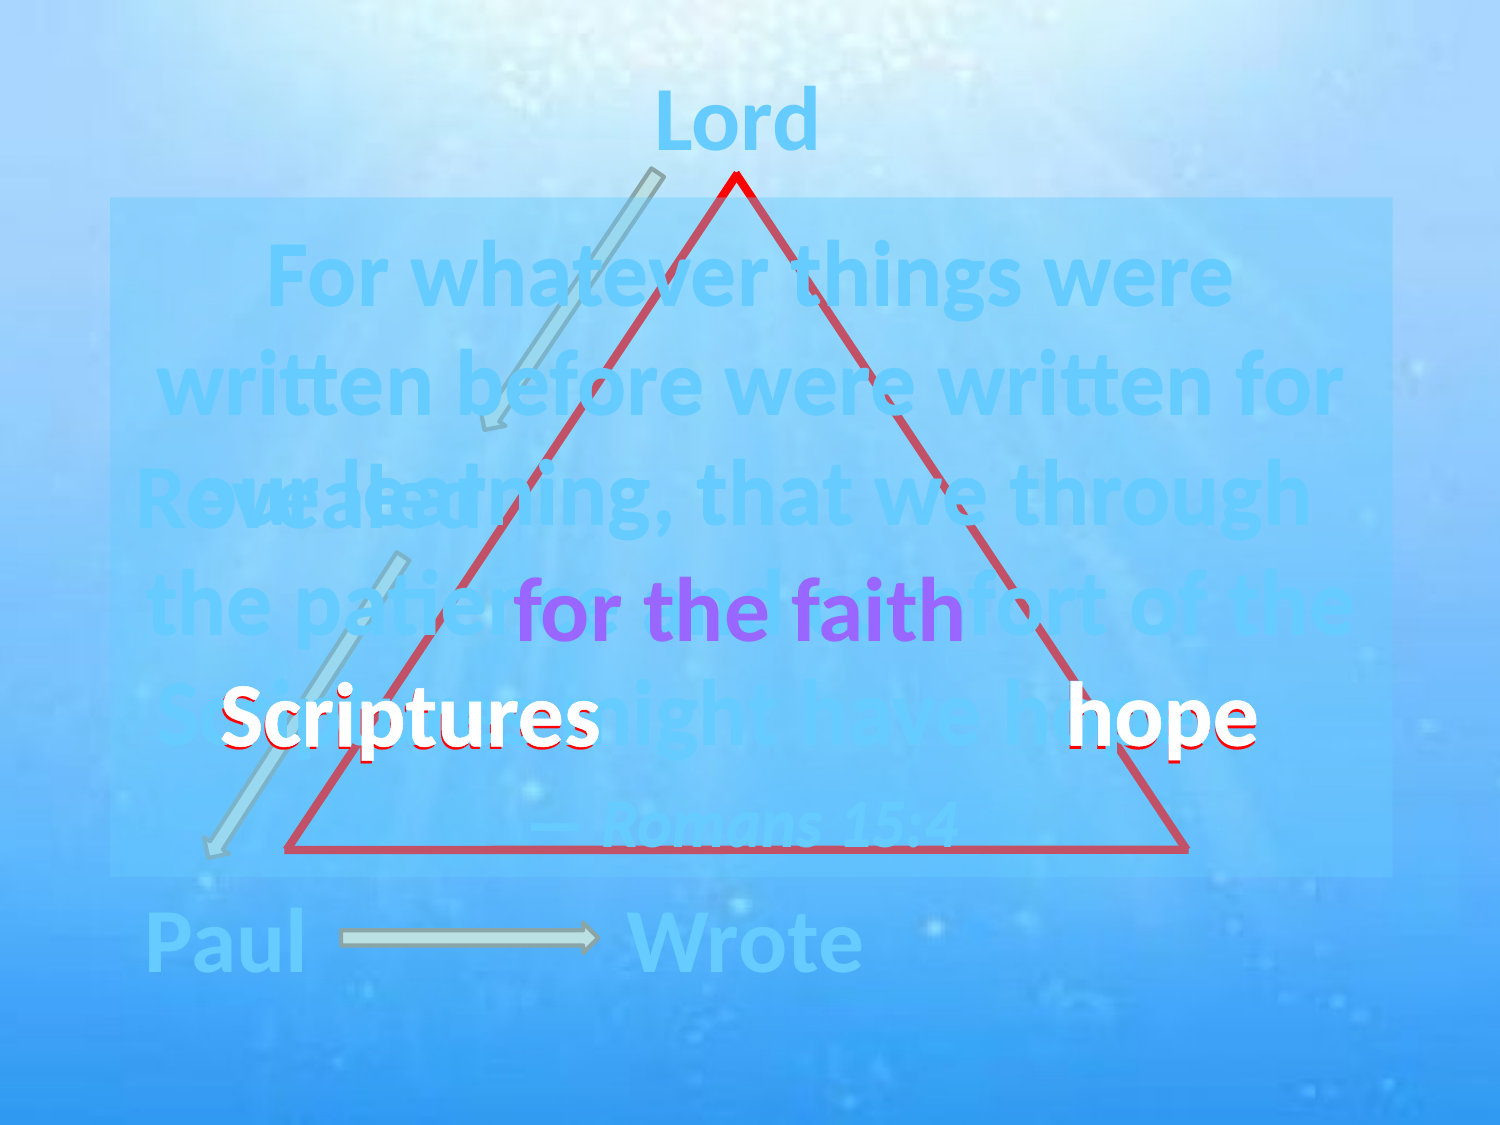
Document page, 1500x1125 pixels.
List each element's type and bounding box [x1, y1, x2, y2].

text_box [735, 172, 1187, 849]
picture [0, 0, 1500, 1125]
text_box [286, 173, 733, 849]
